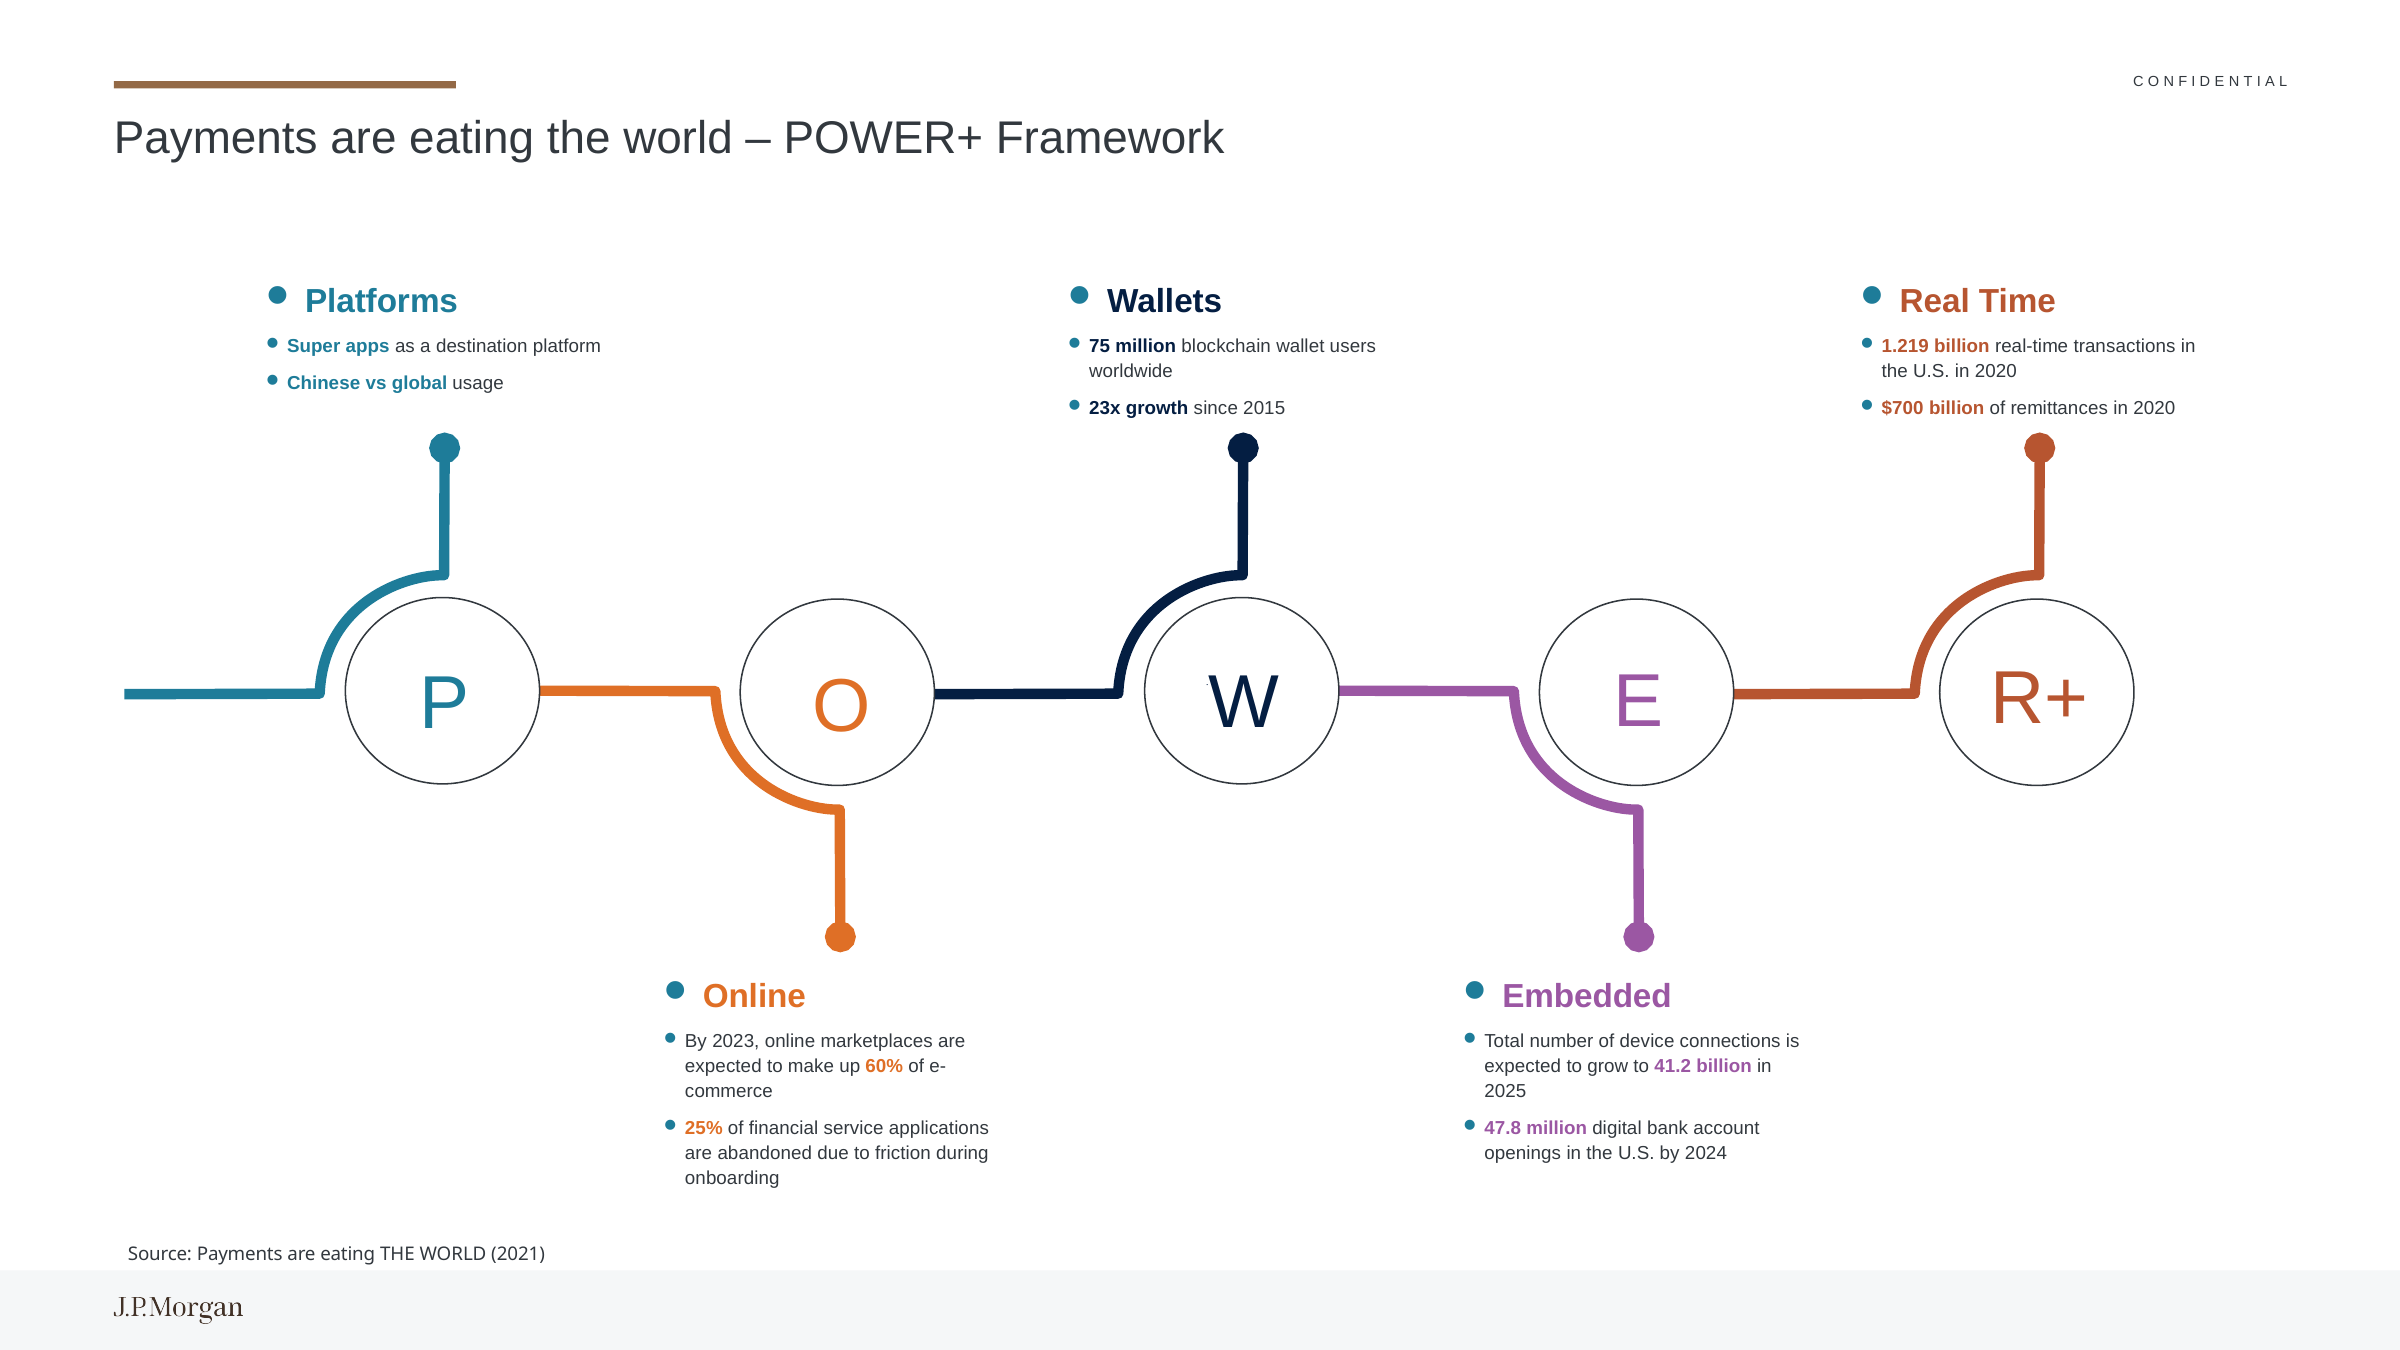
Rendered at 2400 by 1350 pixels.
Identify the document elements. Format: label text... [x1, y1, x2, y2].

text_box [399, 141, 2001, 1209]
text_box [2004, 267, 2229, 1197]
title Payments are eating the world – POWER+ Framework [113, 108, 2288, 227]
text_box Source: Payments are eating THE WORLD (2021) [125, 1242, 1339, 1288]
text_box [124, 267, 394, 1197]
